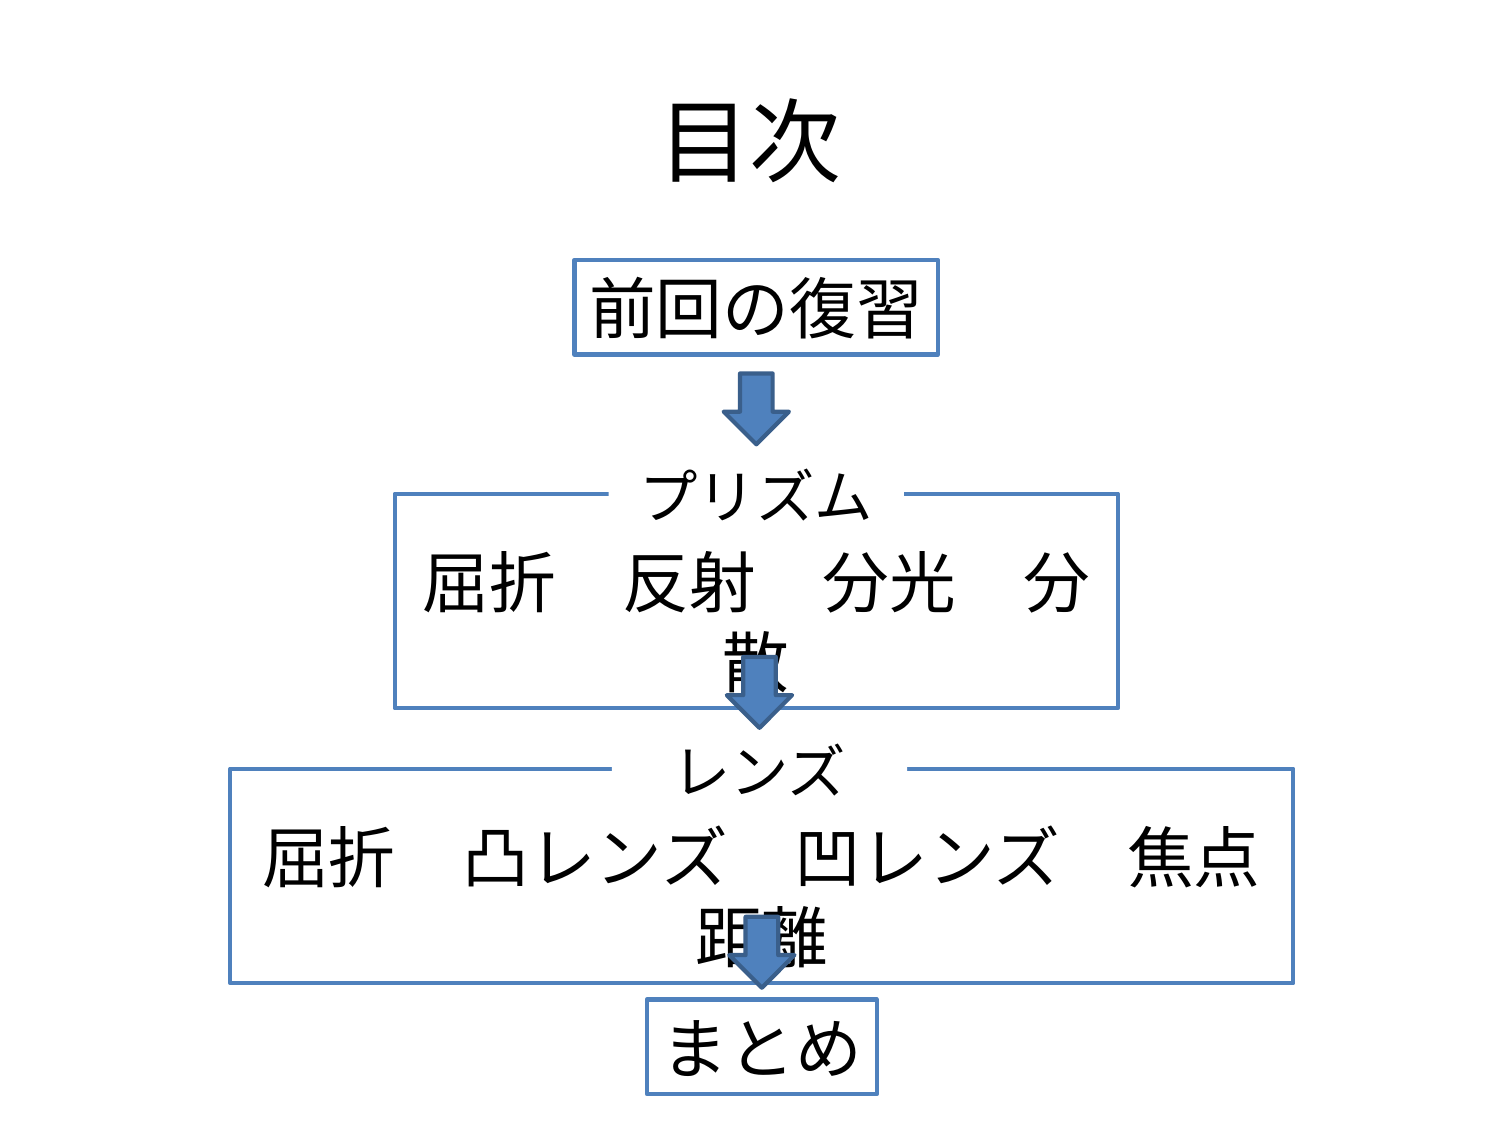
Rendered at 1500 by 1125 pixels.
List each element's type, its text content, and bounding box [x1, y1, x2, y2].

text_box プリズム [608, 452, 904, 538]
text_box [727, 914, 797, 990]
text_box レンズ [611, 727, 908, 813]
text_box 屈折 凸レンズ 凹レンズ 焦点距離 [228, 767, 1295, 985]
text_box [721, 371, 791, 447]
text_box [724, 654, 795, 730]
title 目次 [75, 45, 1425, 233]
text_box 前回の復習 [572, 258, 940, 357]
text_box 屈折 反射 分光 分散 [393, 492, 1120, 710]
text_box まとめ [645, 997, 879, 1096]
